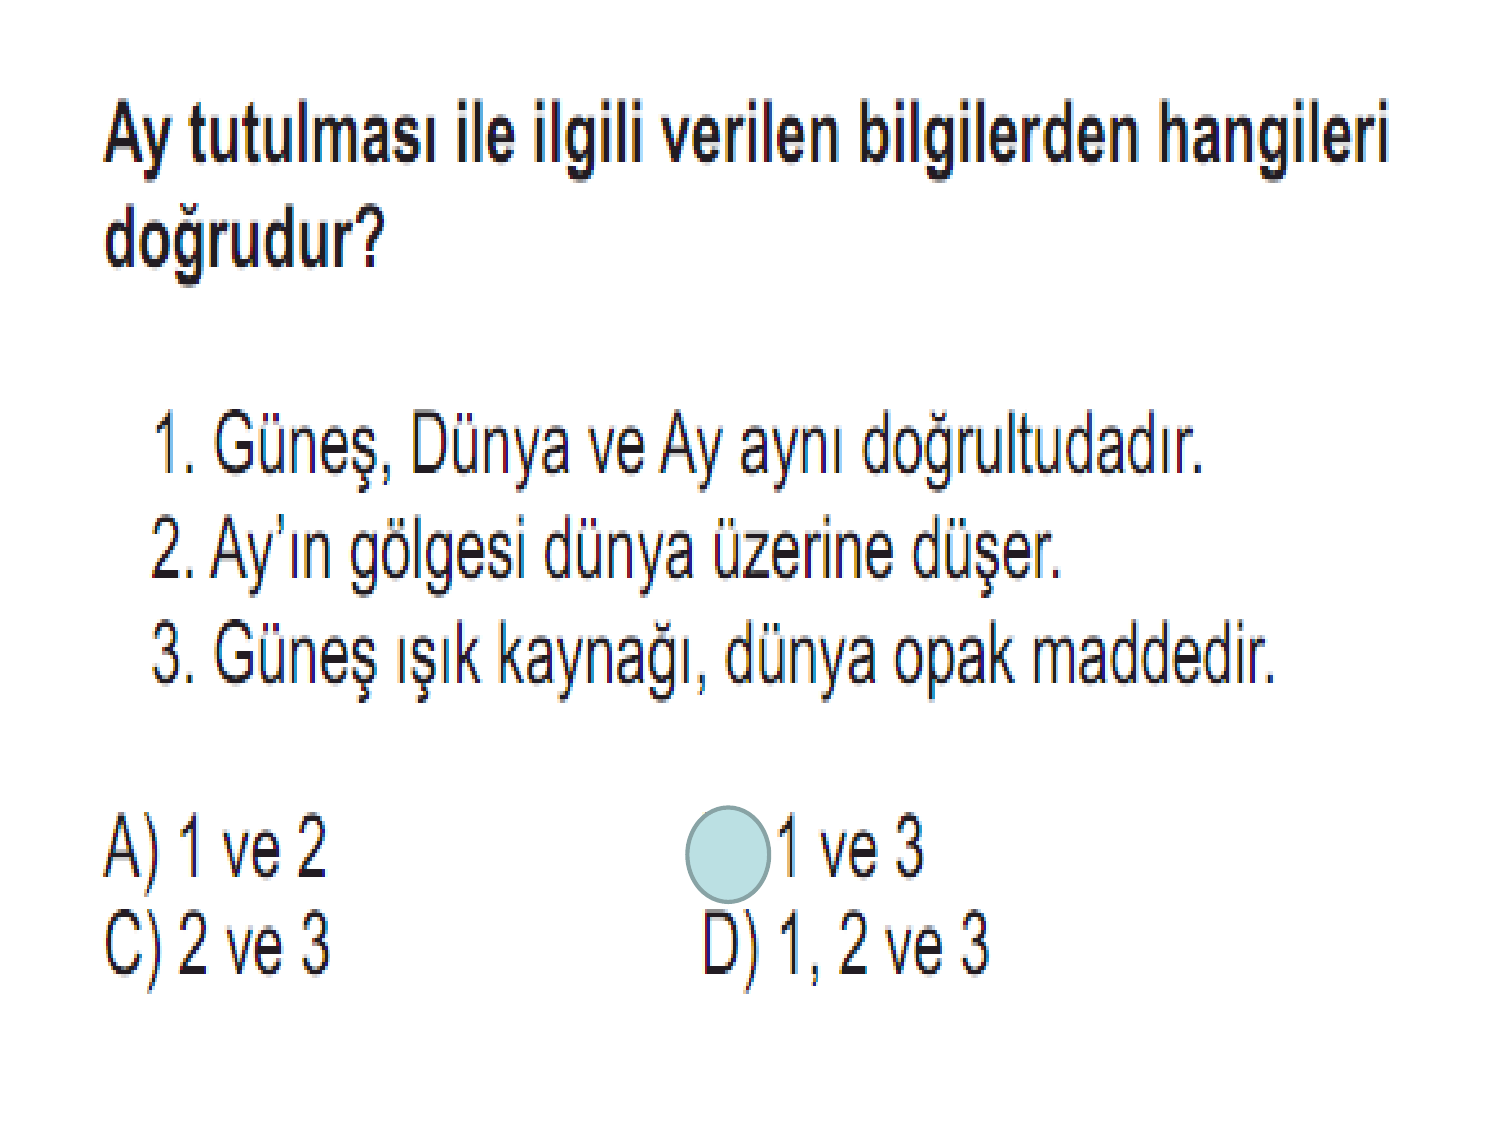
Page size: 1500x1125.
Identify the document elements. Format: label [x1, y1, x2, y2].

picture [88, 66, 1436, 1036]
